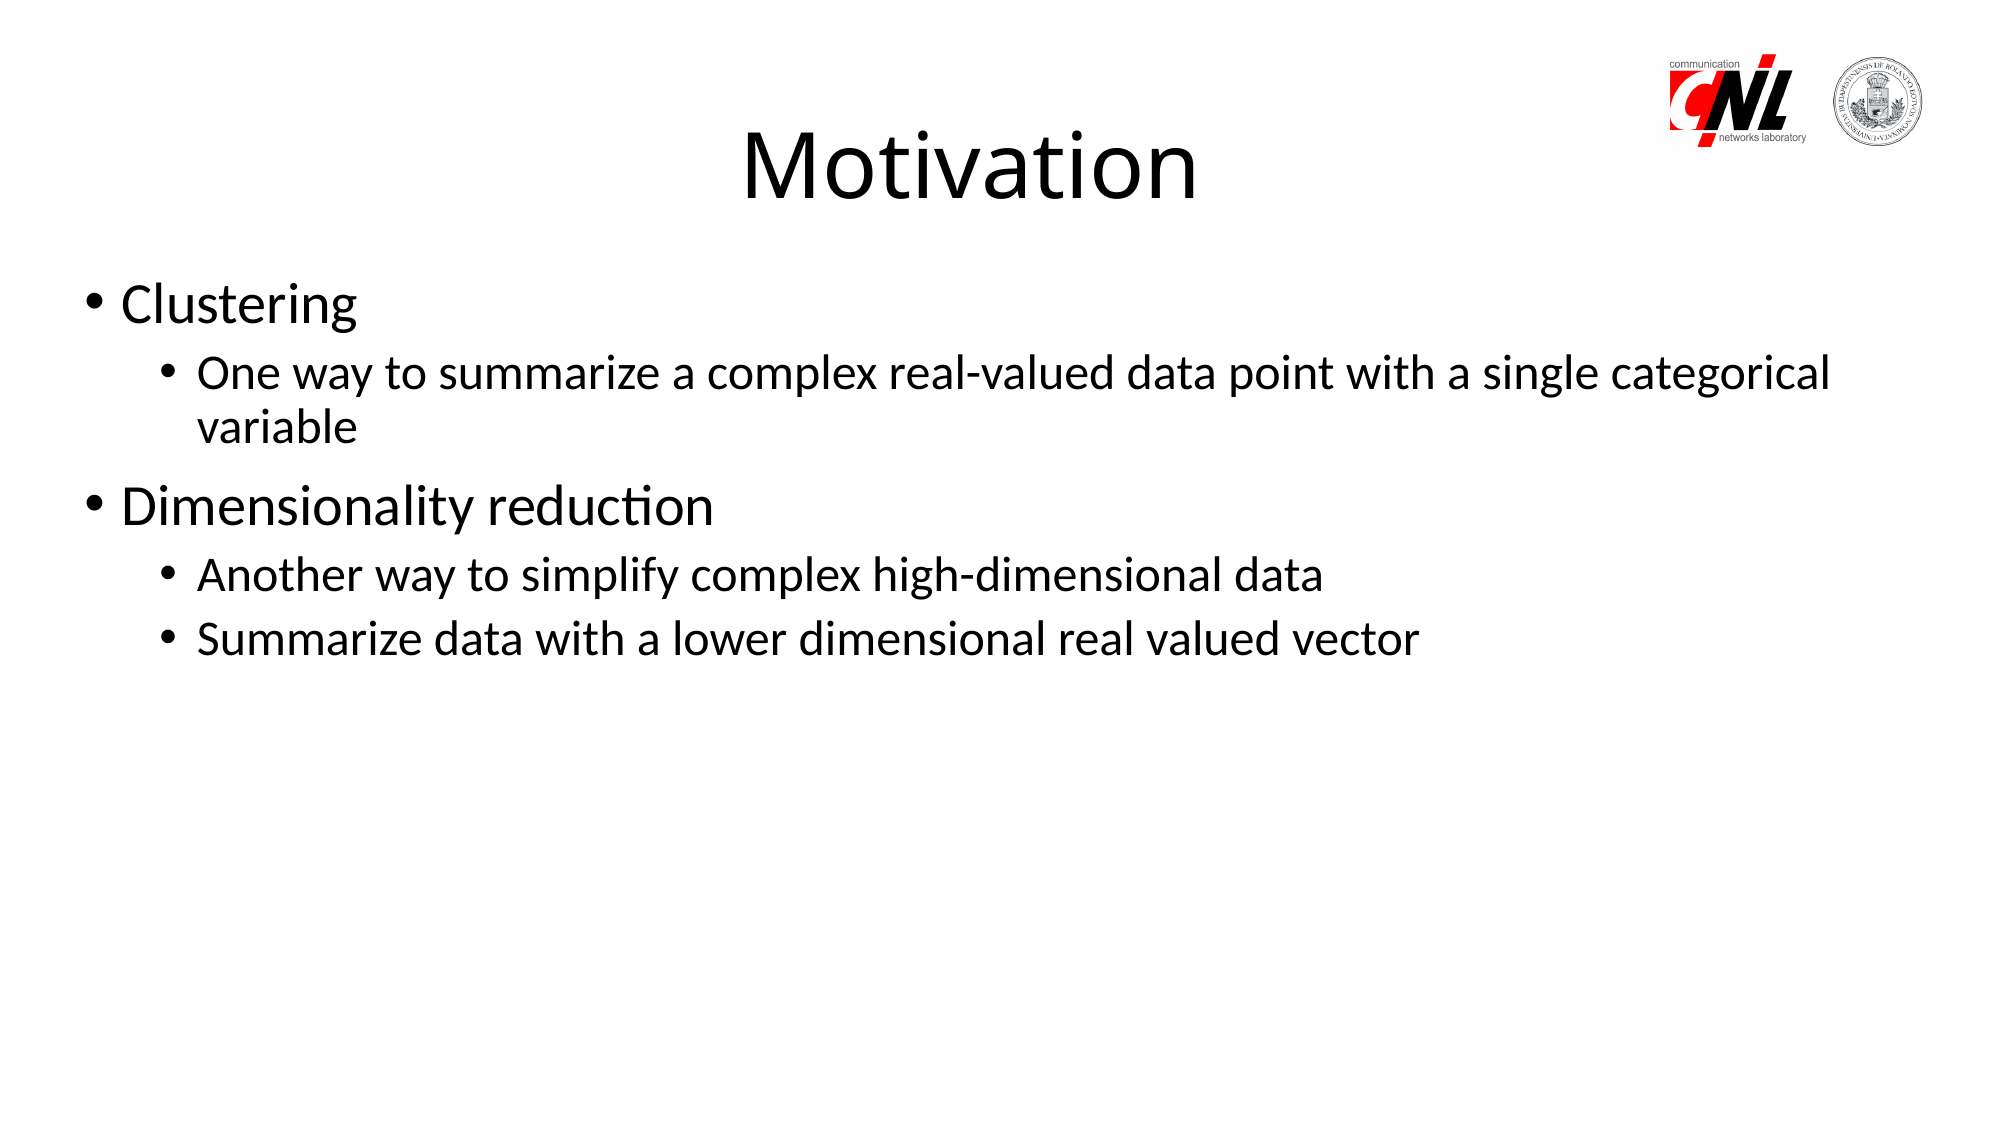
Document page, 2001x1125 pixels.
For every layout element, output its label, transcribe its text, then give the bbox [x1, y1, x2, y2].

title Motivation [724, 59, 1276, 265]
list Clustering One way to summarize a complex real-valued data point with a single categorical variable Dimensionality reduction Another way to simplify complex high-dimensional data Summarize data with a lower dimensional real valued vector [69, 265, 1919, 1014]
picture [1656, 47, 1931, 153]
